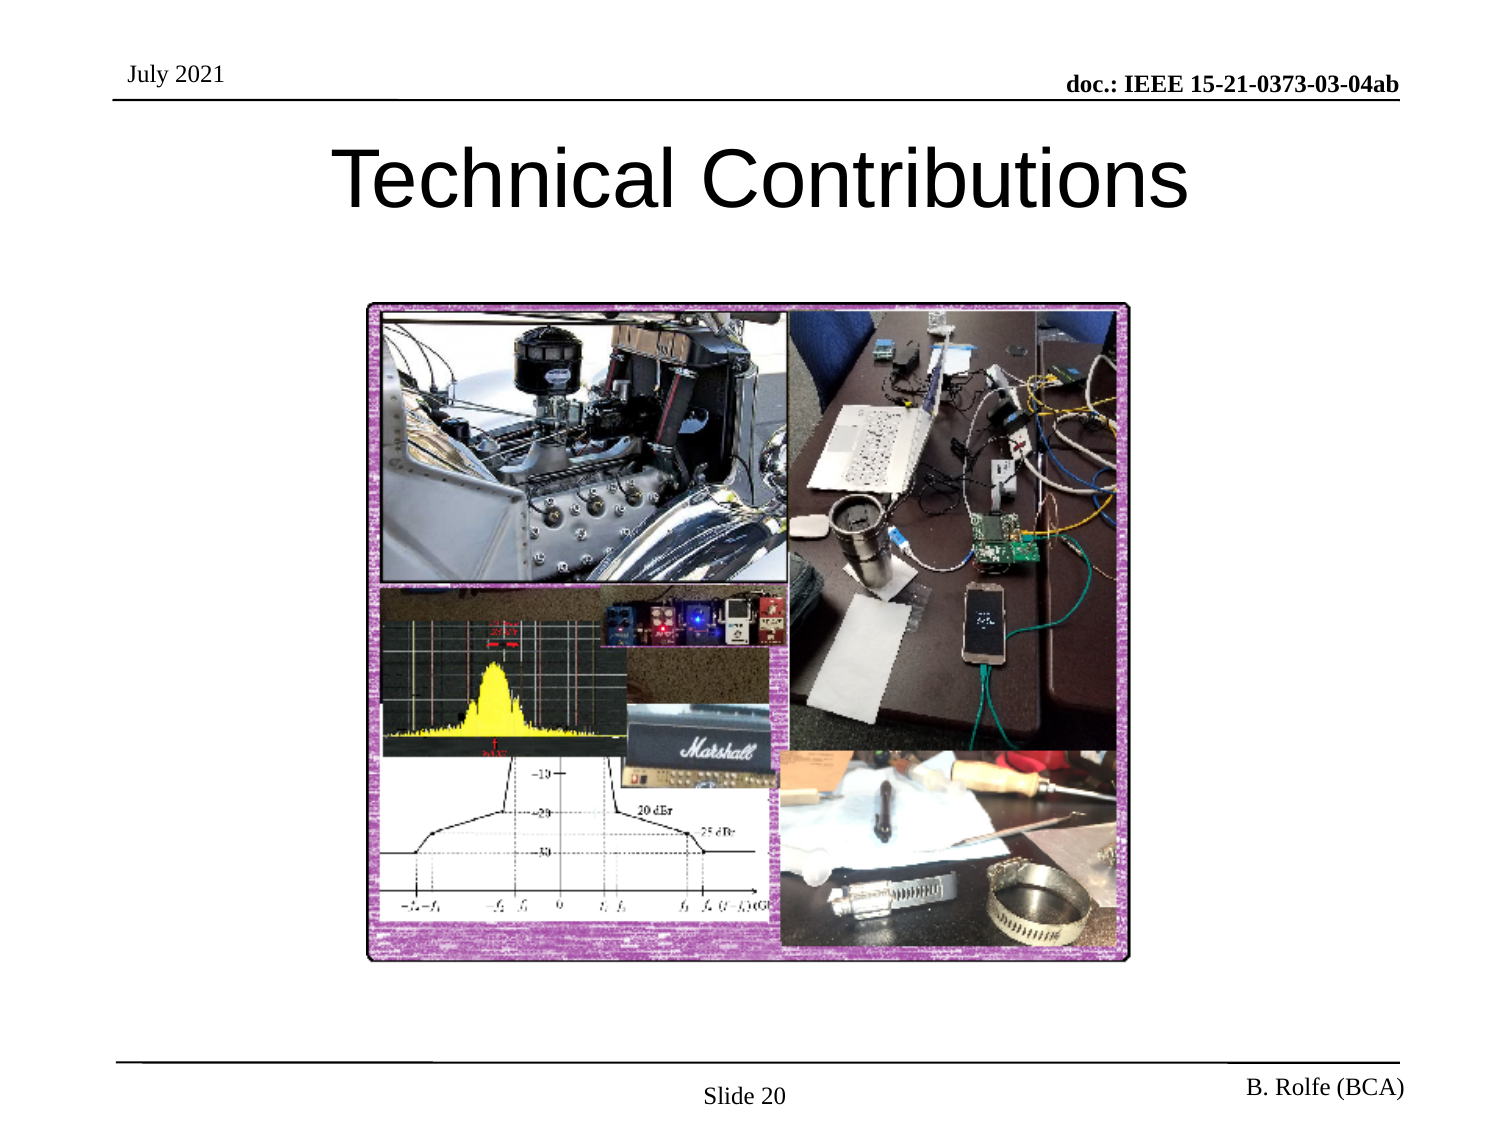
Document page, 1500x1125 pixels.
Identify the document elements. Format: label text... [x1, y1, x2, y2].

slide_number Slide 20 [690, 1075, 799, 1115]
title Technical Contributions [123, 112, 1398, 237]
picture [366, 302, 1134, 971]
